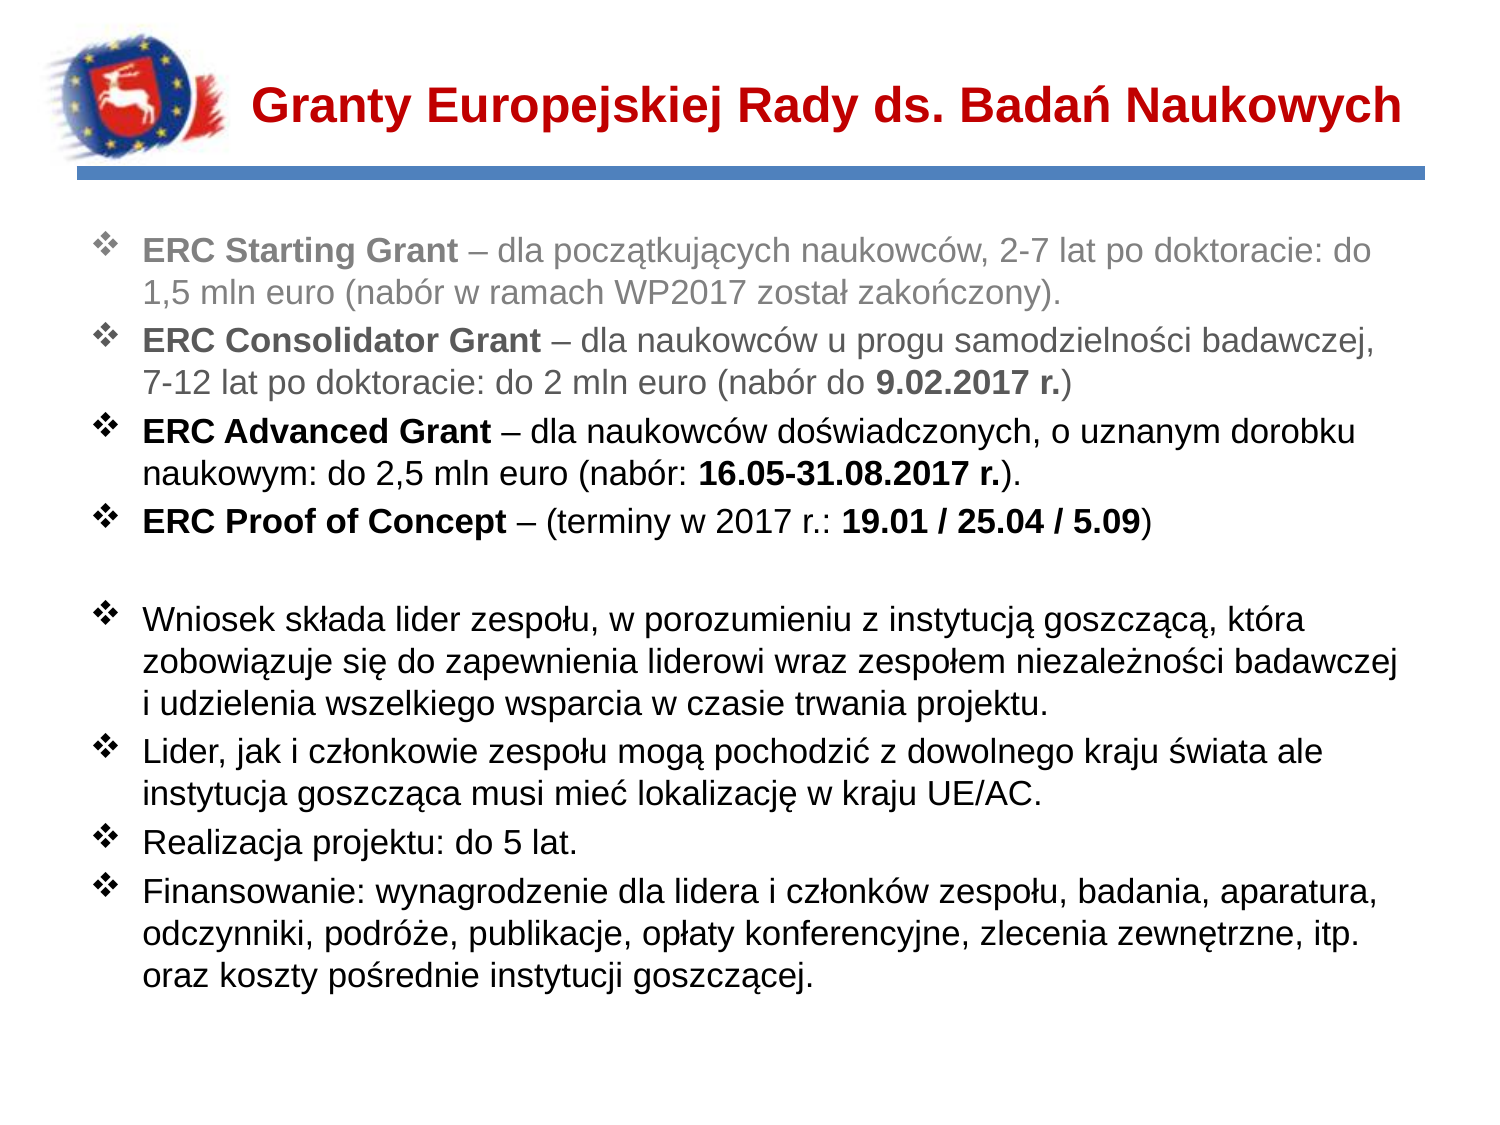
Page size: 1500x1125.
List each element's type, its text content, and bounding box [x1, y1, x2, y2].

title Granty Europejskiej Rady ds. Badań Naukowych [230, 45, 1425, 161]
list ERC Starting Grant – dla początkujących naukowców, 2-7 lat po doktoracie: do 1,5 mln euro (nabór w ramach WP2017 został zakończony). ERC Consolidator Grant – dla naukowców u progu samodzielności badawczej, 7-12 lat po doktoracie: do 2 mln euro (nabór do 9.02.2017 r.) ERC Advanced Grant – dla naukowców doświadczonych, o uznanym dorobku naukowym: do 2,5 mln euro (nabór: 16.05-31.08.2017 r.). ERC Proof of Concept – (terminy w 2017 r.: 19.01 / 25.04 / 5.09) Wniosek składa lider zespołu, w porozumieniu z instytucją goszczącą, która zobowiązuje się do zapewnienia liderowi wraz zespołem niezależności badawczej i udzielenia wszelkiego wsparcia w czasie trwania projektu. Lider, jak i członkowie zespołu mogą pochodzić z dowolnego kraju świata ale instytucja goszcząca musi mieć lokalizację w kraju UE/AC. Realizacja projektu: do 5 lat. Finansowanie: wynagrodzenie dla lidera i członków zespołu, badania, aparatura, odczynniki, podróże, publikacje, opłaty konferencyjne, zlecenia zewnętrzne, itp. oraz koszty pośrednie instytucji goszczącej. [75, 219, 1425, 1005]
picture [0, 0, 256, 194]
